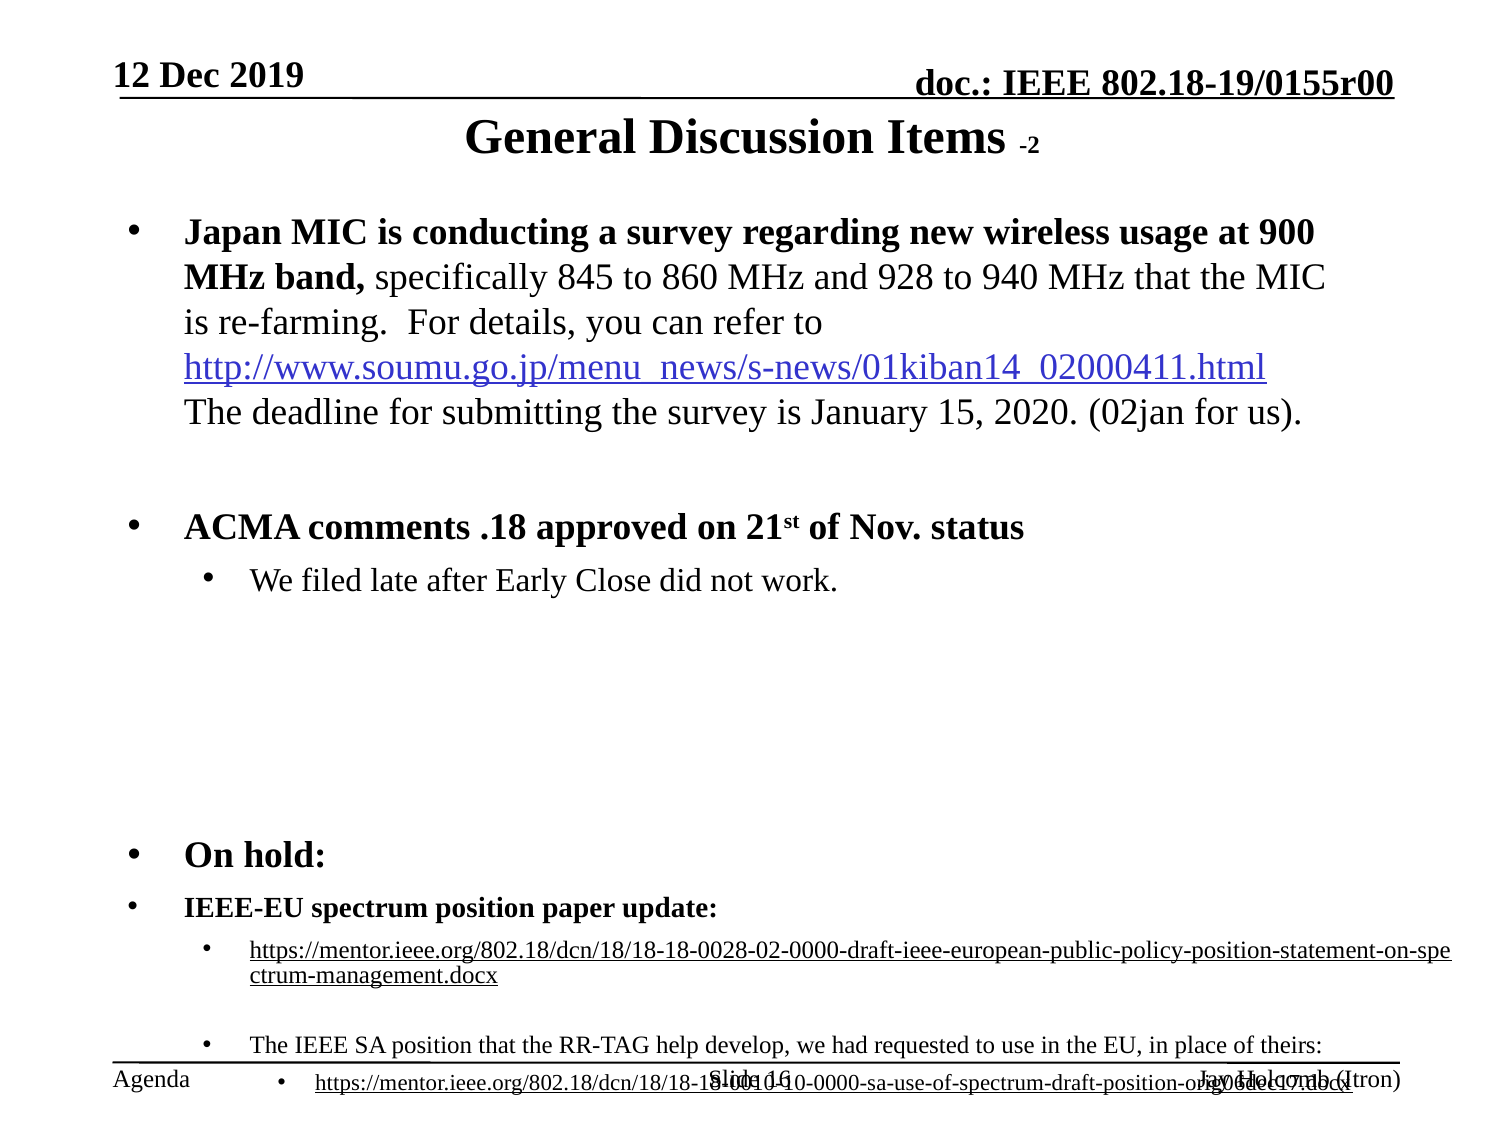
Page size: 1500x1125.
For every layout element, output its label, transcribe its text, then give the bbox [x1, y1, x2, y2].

list Japan MIC is conducting a survey regarding new wireless usage at 900 MHz band, specifically 845 to 860 MHz and 928 to 940 MHz that the MIC is re-farming. For details, you can refer to http://www.soumu.go.jp/menu_news/s-news/01kiban14_02000411.html The deadline for submitting the survey is January 15, 2020. (02jan for us). ACMA comments .18 approved on 21st of Nov. status We filed late after Early Close did not work. On hold: IEEE-EU spectrum position paper update: https://mentor.ieee.org/802.18/dcn/18/18-18-0028-02-0000-draft-ieee-european-public-policy-position-statement-on-spectrum-management.docx The IEEE SA position that the RR-TAG help develop, we had requested to use in the EU, in place of theirs: https://mentor.ieee.org/802.18/dcn/18/18-18-0010-10-0000-sa-use-of-spectrum-draft-position-orig06dec17.docx [112, 199, 1474, 1067]
slide_number Slide 16 [699, 1061, 800, 1123]
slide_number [112, 49, 488, 95]
footer Jay Holcomb (Itron) [878, 1061, 1402, 1093]
title General Discussion Items -2 [114, 103, 1390, 163]
